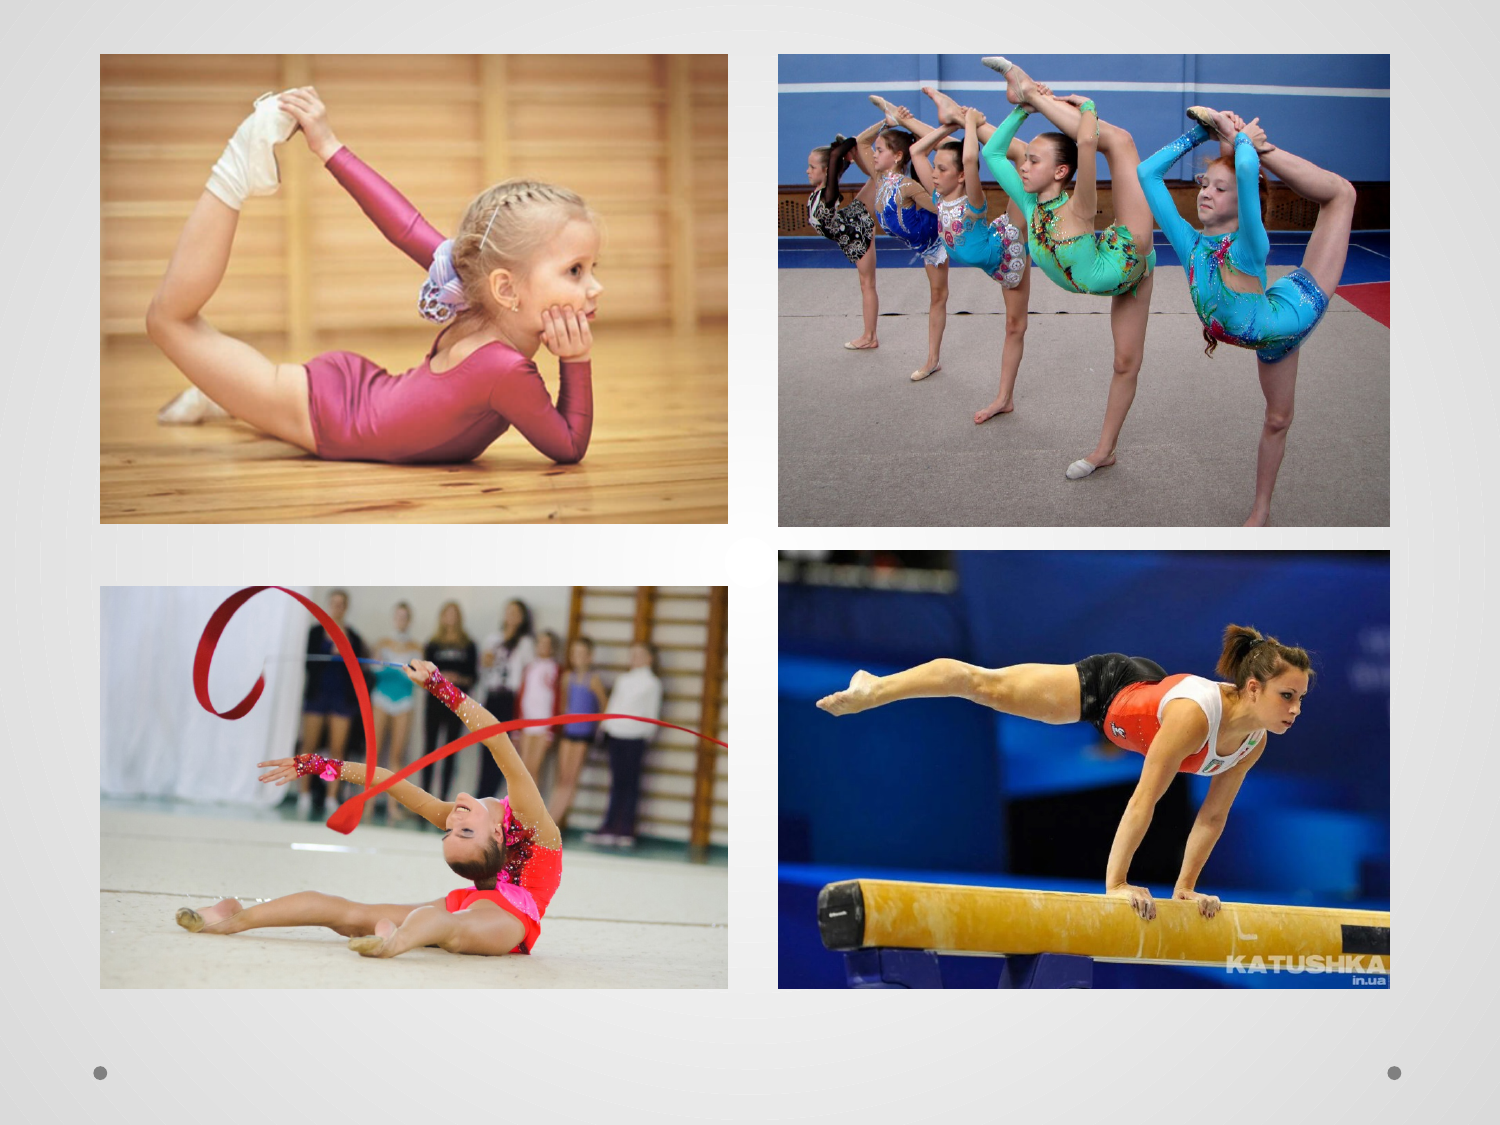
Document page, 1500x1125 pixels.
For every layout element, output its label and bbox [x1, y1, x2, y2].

picture [778, 550, 1391, 990]
picture [778, 54, 1391, 527]
picture [100, 54, 728, 524]
picture [100, 585, 728, 990]
